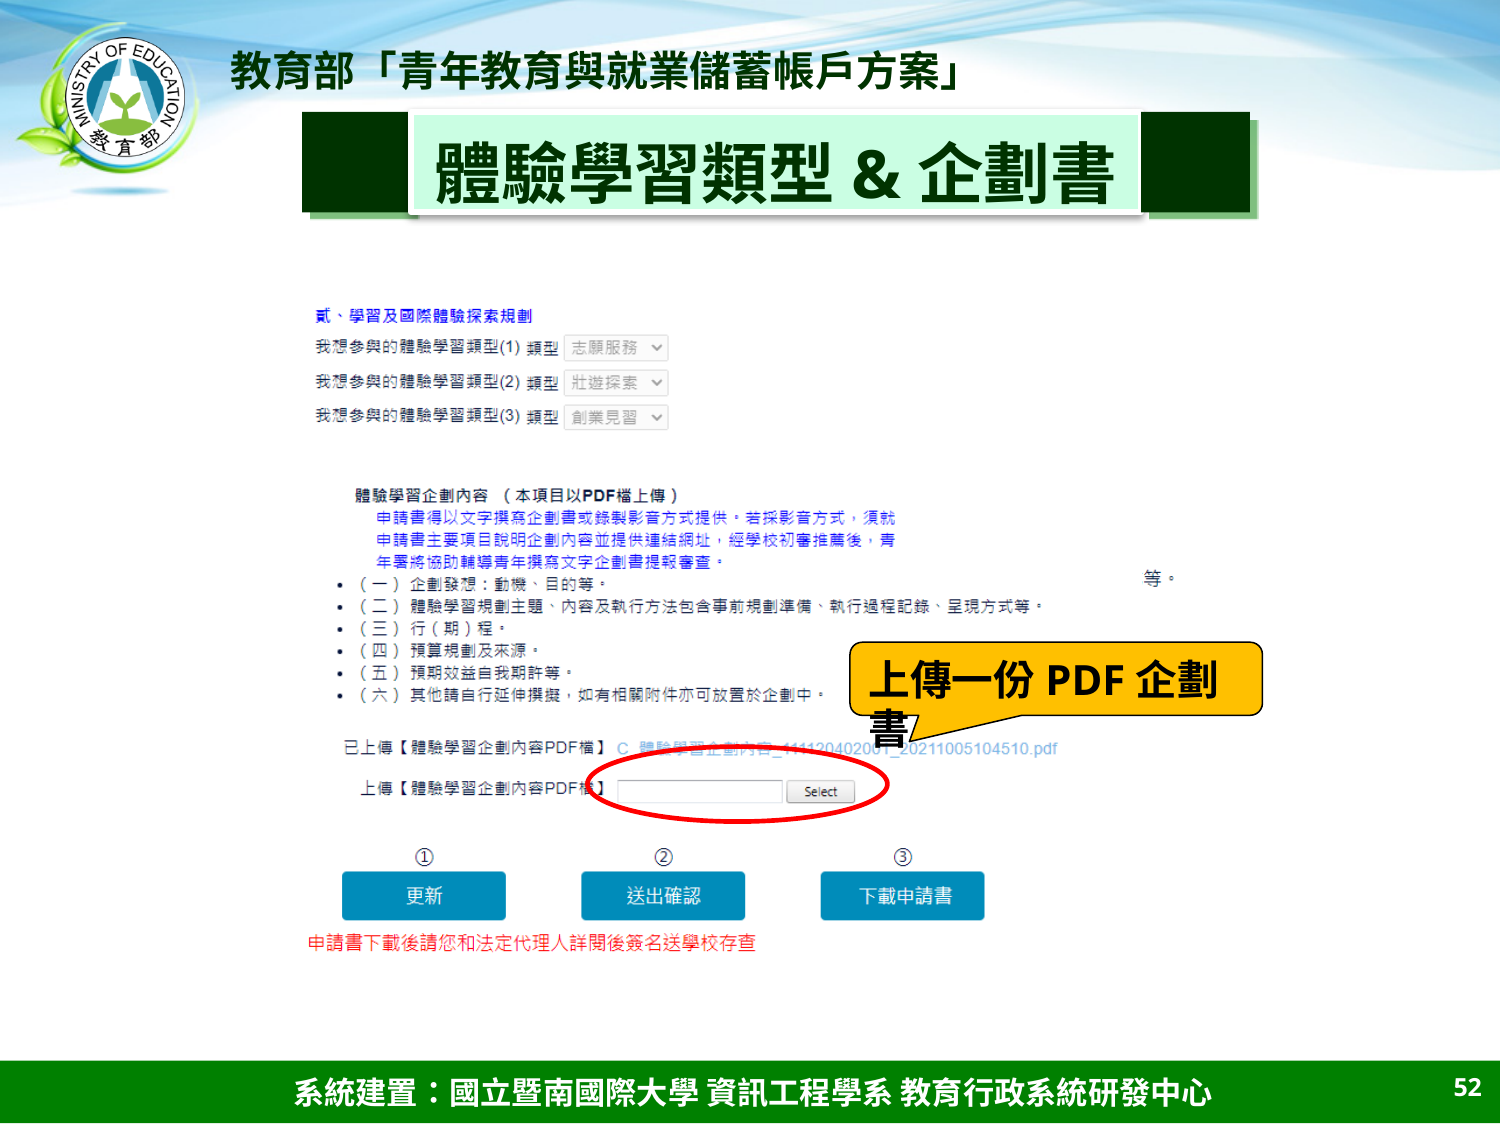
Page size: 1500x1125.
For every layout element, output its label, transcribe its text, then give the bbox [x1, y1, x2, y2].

text_box [1141, 111, 1250, 213]
text_box [302, 111, 405, 213]
text_box 上傳一份PDF企劃書 [1191, 642, 1263, 716]
picture [0, 0, 1500, 1060]
slide_number 52 [1146, 1063, 1498, 1117]
text_box 體驗學習類型&企劃書 [408, 109, 1144, 215]
